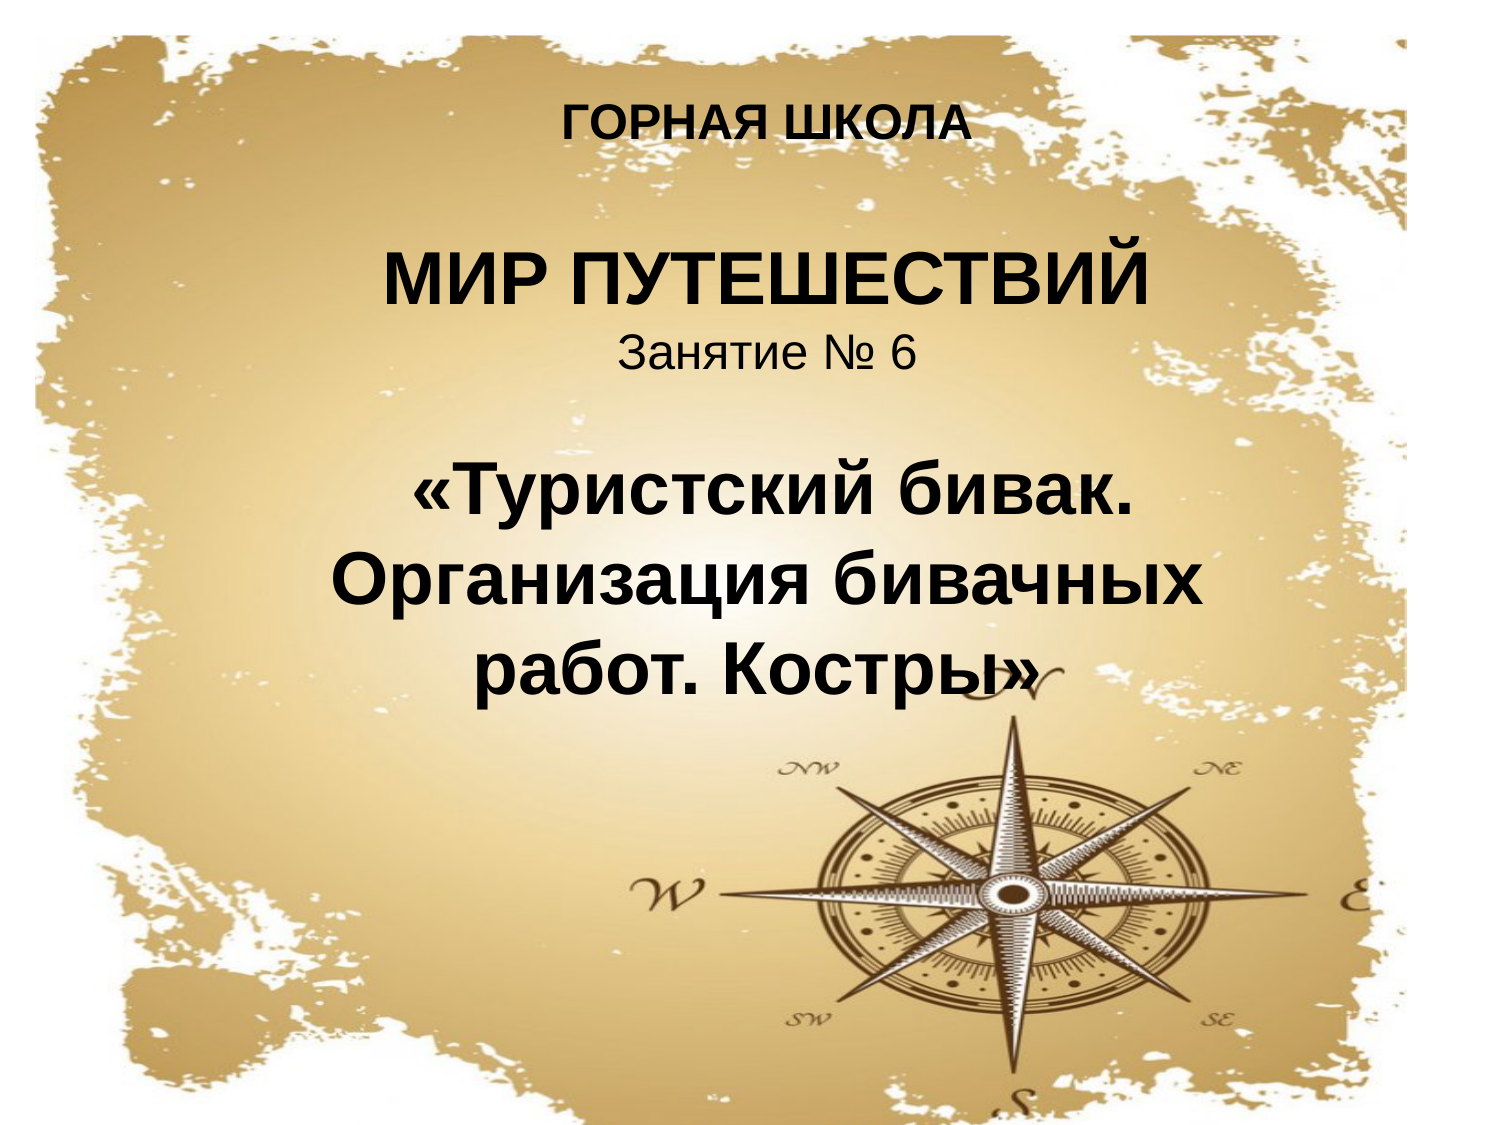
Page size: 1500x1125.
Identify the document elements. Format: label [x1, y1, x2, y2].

list [34, 34, 1407, 1125]
